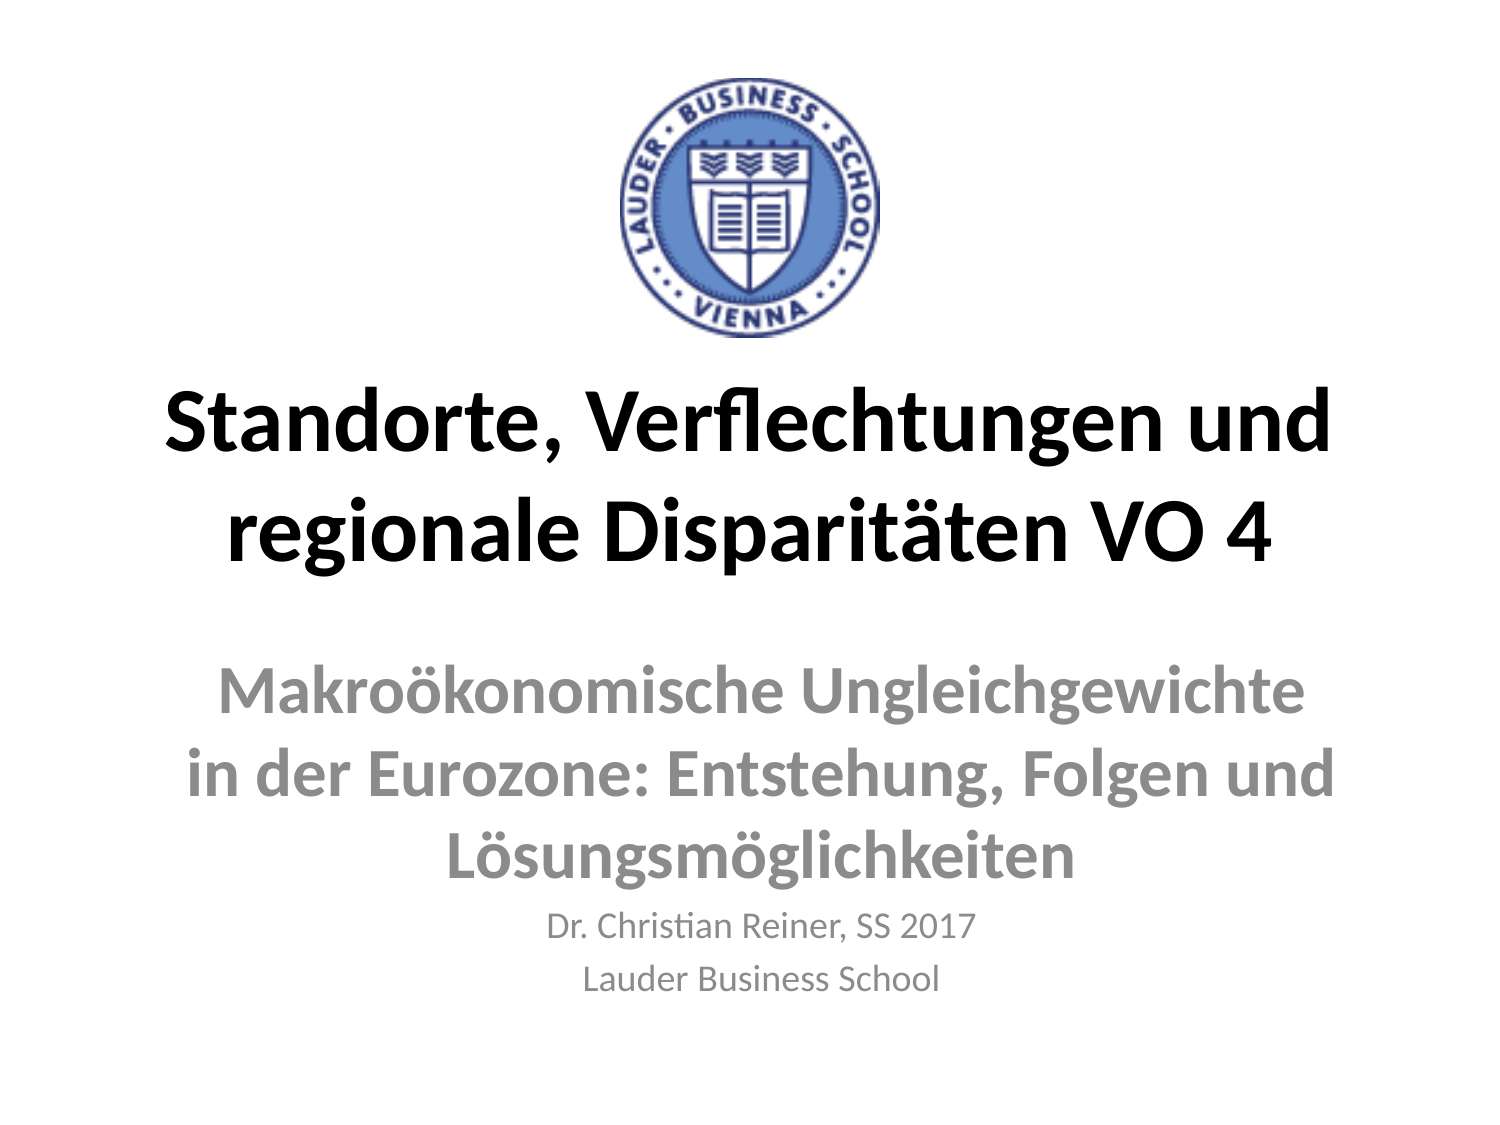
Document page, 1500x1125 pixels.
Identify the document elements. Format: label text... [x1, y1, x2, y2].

subtitle Makroökonomische Ungleichgewichte in der Eurozone: Entstehung, Folgen und Lösungsmöglichkeiten Dr. Christian Reiner, SS 2017 Lauder Business School [171, 637, 1353, 1012]
title Standorte, Verflechtungen und regionale Disparitäten VO 4 [112, 349, 1388, 591]
picture [619, 77, 881, 339]
